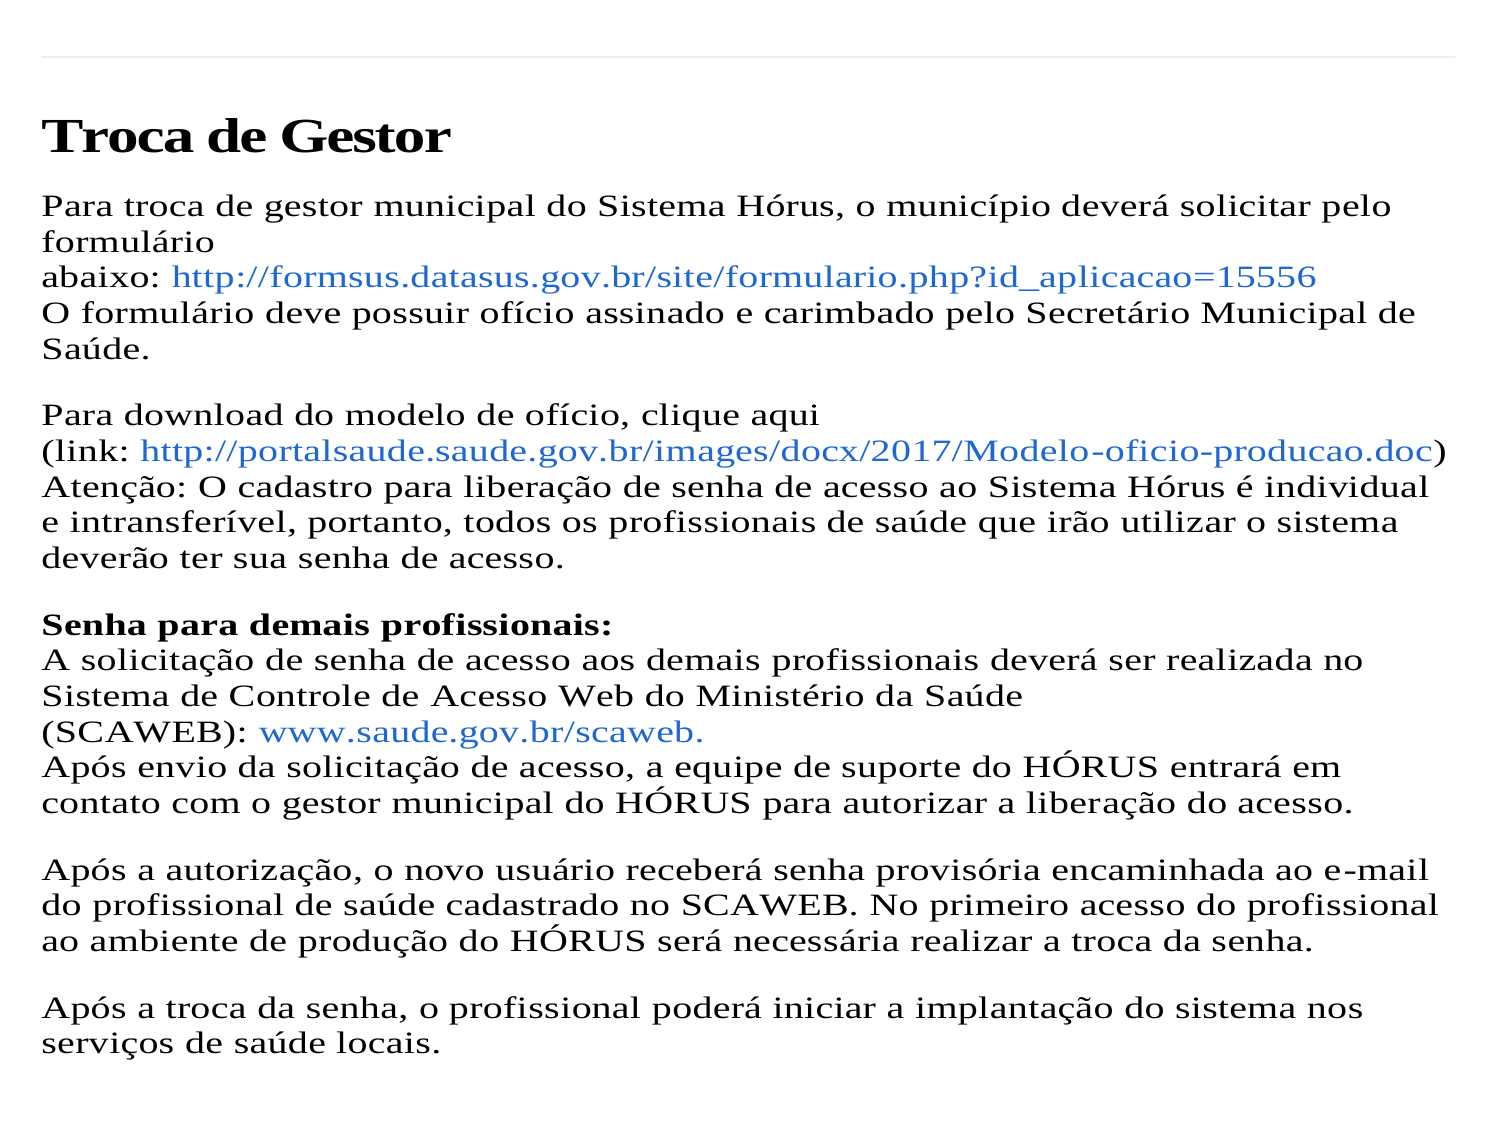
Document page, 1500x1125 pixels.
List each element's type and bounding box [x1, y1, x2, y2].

picture [41, 30, 1459, 1095]
